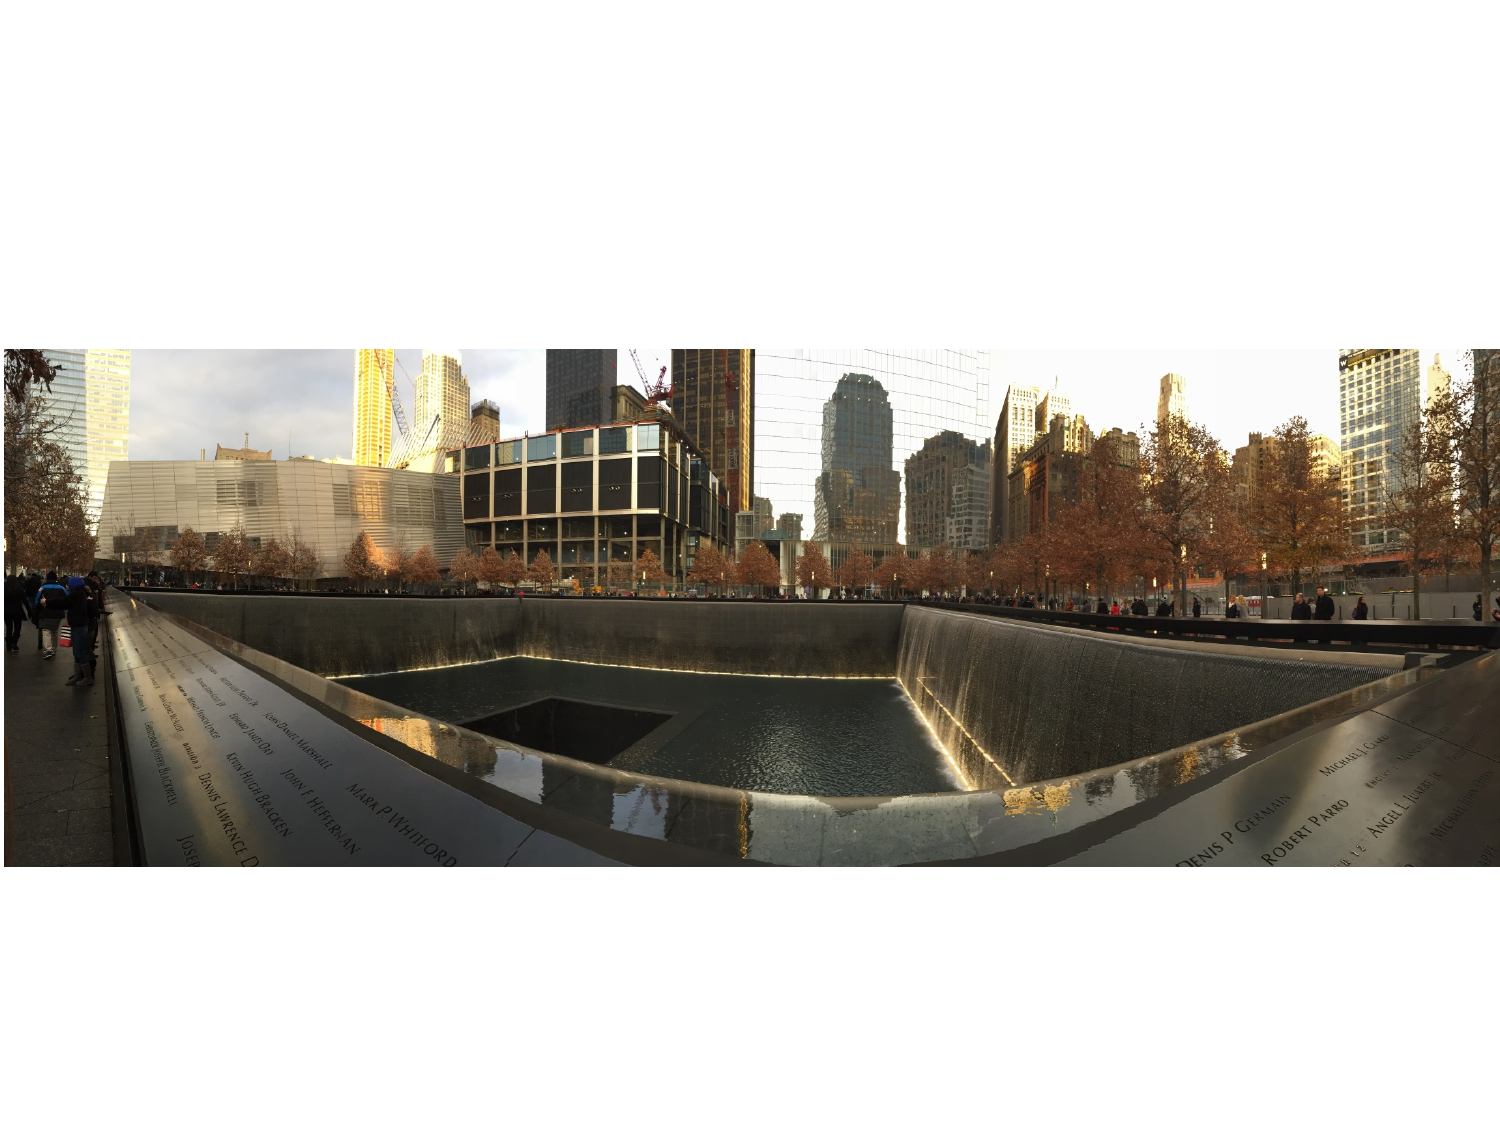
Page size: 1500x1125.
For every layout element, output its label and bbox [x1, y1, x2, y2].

list [3, 349, 1500, 868]
